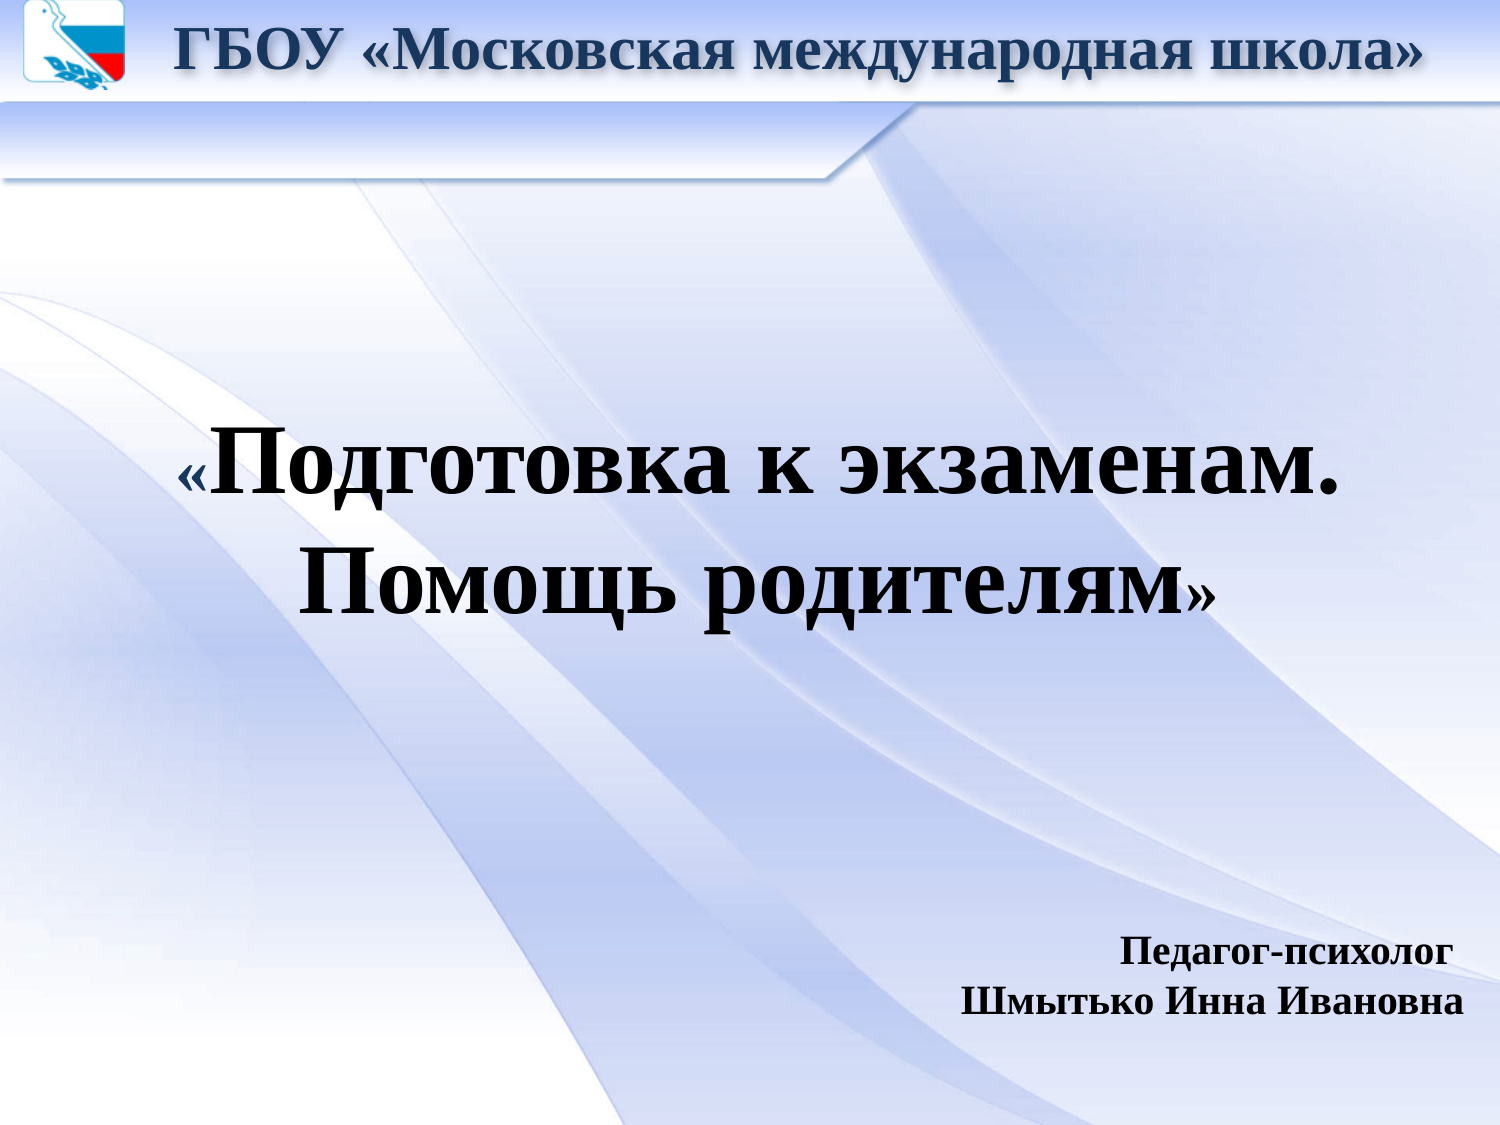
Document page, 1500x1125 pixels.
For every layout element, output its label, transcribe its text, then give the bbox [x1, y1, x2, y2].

picture [0, 0, 1500, 1125]
text_box ГБОУ «Московская международная школа» [152, 0, 1448, 165]
text_box Педагог-психолог Шмытько Инна Ивановна [135, 915, 1479, 1031]
text_box «Подготовка к экзаменам. Помощь родителям» [86, 385, 1431, 641]
